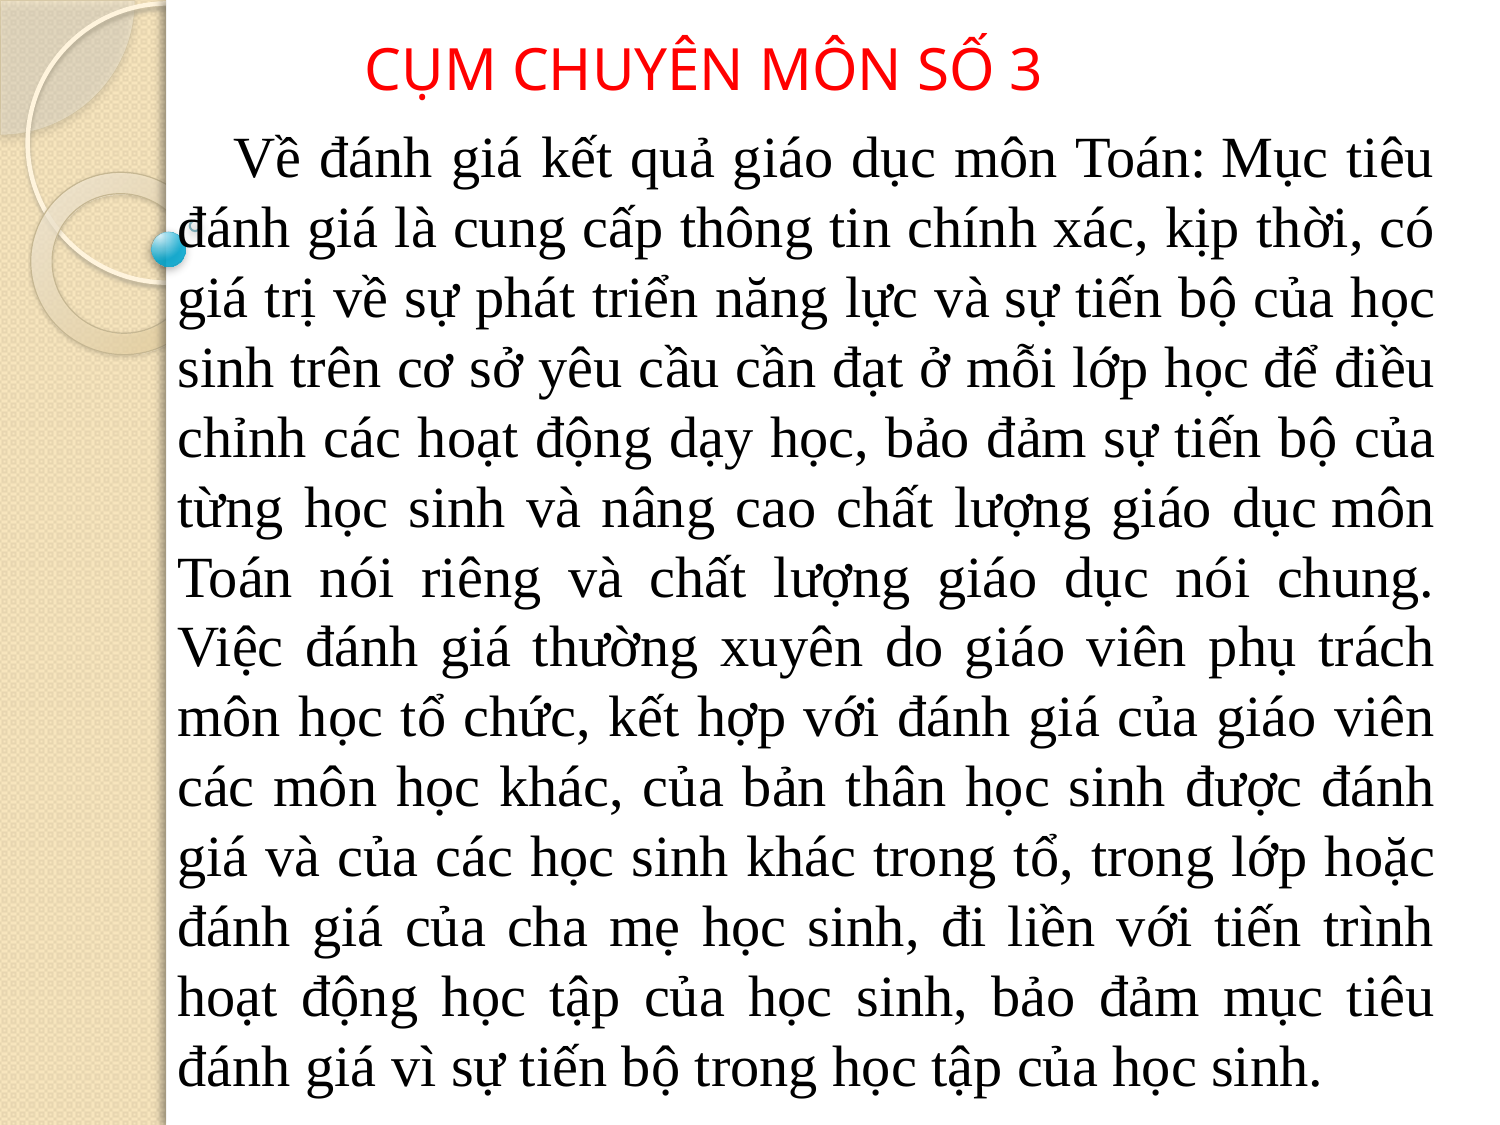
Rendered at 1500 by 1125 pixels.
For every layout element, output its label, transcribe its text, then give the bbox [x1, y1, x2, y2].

text_box Về đánh giá kết quả giáo dục môn Toán: Mục tiêu đánh giá là cung cấp thông tin chính xác, kịp thời, có giá trị về sự phát triển năng lực và sự tiến bộ của học sinh trên cơ sở yêu cầu cần đạt ở mỗi lớp học để điều chỉnh các hoạt động dạy học, bảo đảm sự tiến bộ của từng học sinh và nâng cao chất lượng giáo dục môn Toán nói riêng và chất lượng giáo dục nói chung. Việc đánh giá thường xuyên do giáo viên phụ trách môn học tổ chức, kết hợp với đánh giá của giáo viên các môn học khác, của bản thân học sinh được đánh giá và của các học sinh khác trong tổ, trong lớp hoặc đánh giá của cha mẹ học sinh, đi liền với tiến trình hoạt động học tập của học sinh, bảo đảm mục tiêu đánh giá vì sự tiến bộ trong học tập của học sinh. [162, 111, 1450, 1106]
text_box CỤM CHUYÊN MÔN SỐ 3 [349, 24, 1088, 110]
